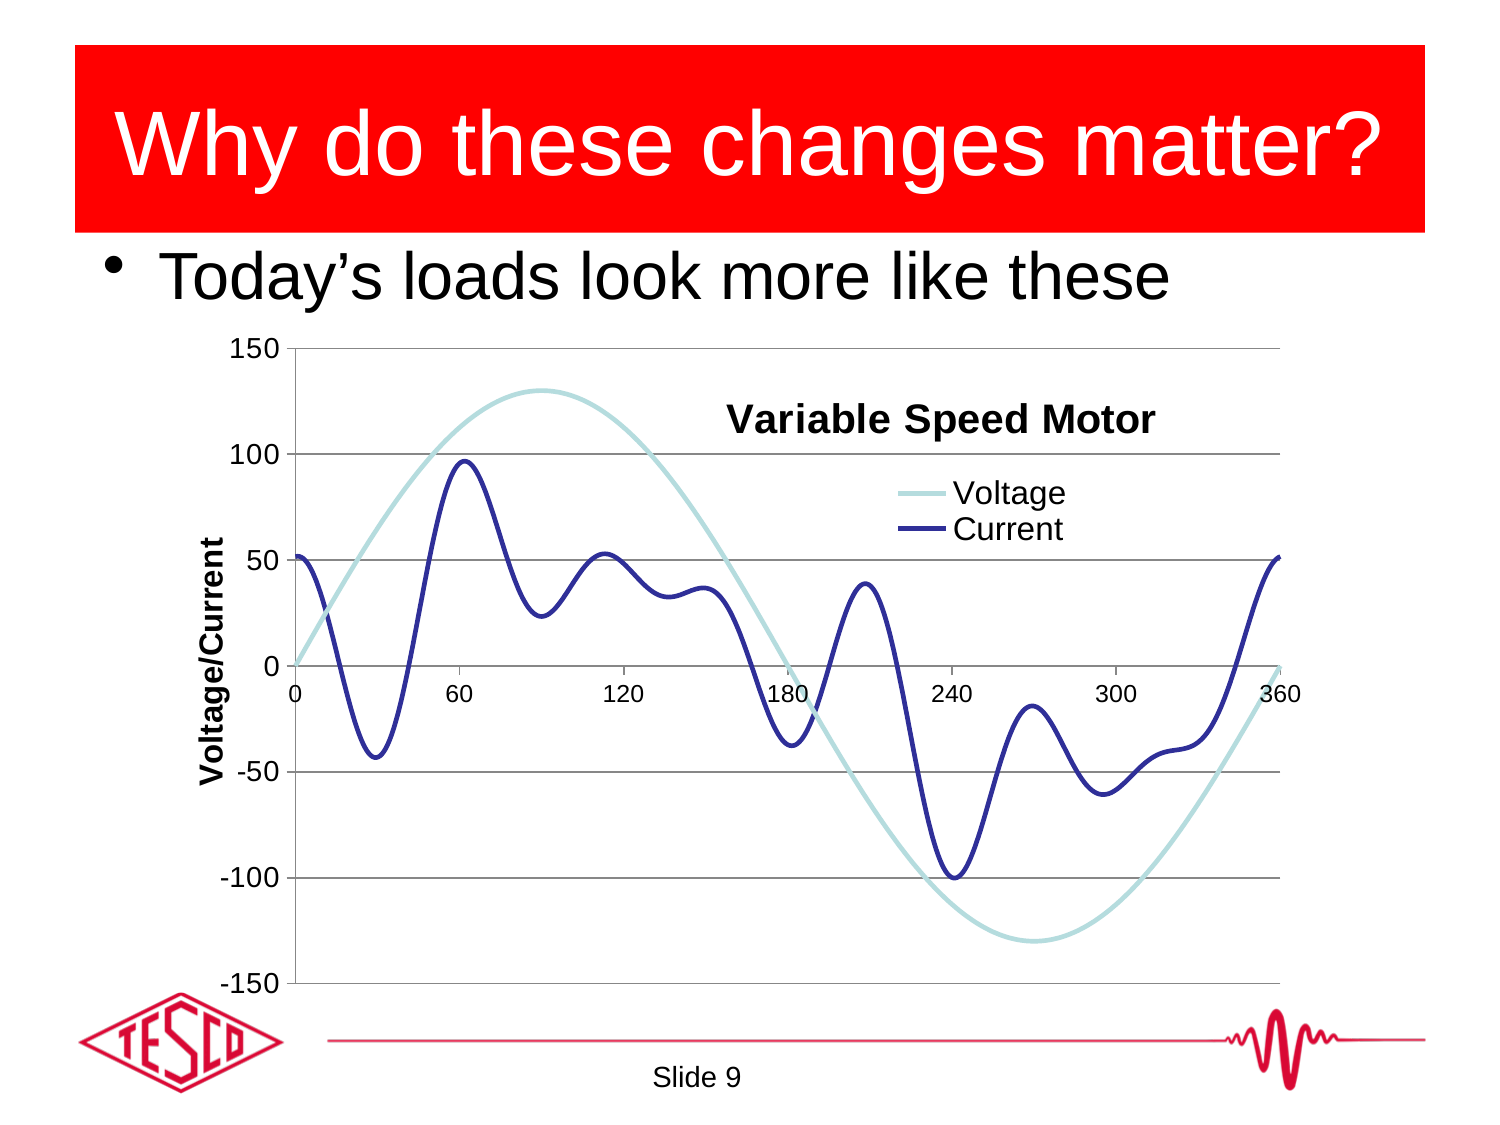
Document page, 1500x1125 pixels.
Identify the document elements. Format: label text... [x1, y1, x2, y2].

list Today’s loads look more like these [87, 224, 1438, 325]
picture [78, 987, 1434, 1099]
title Why do these changes matter? [75, 45, 1425, 233]
chart [174, 324, 1338, 1001]
